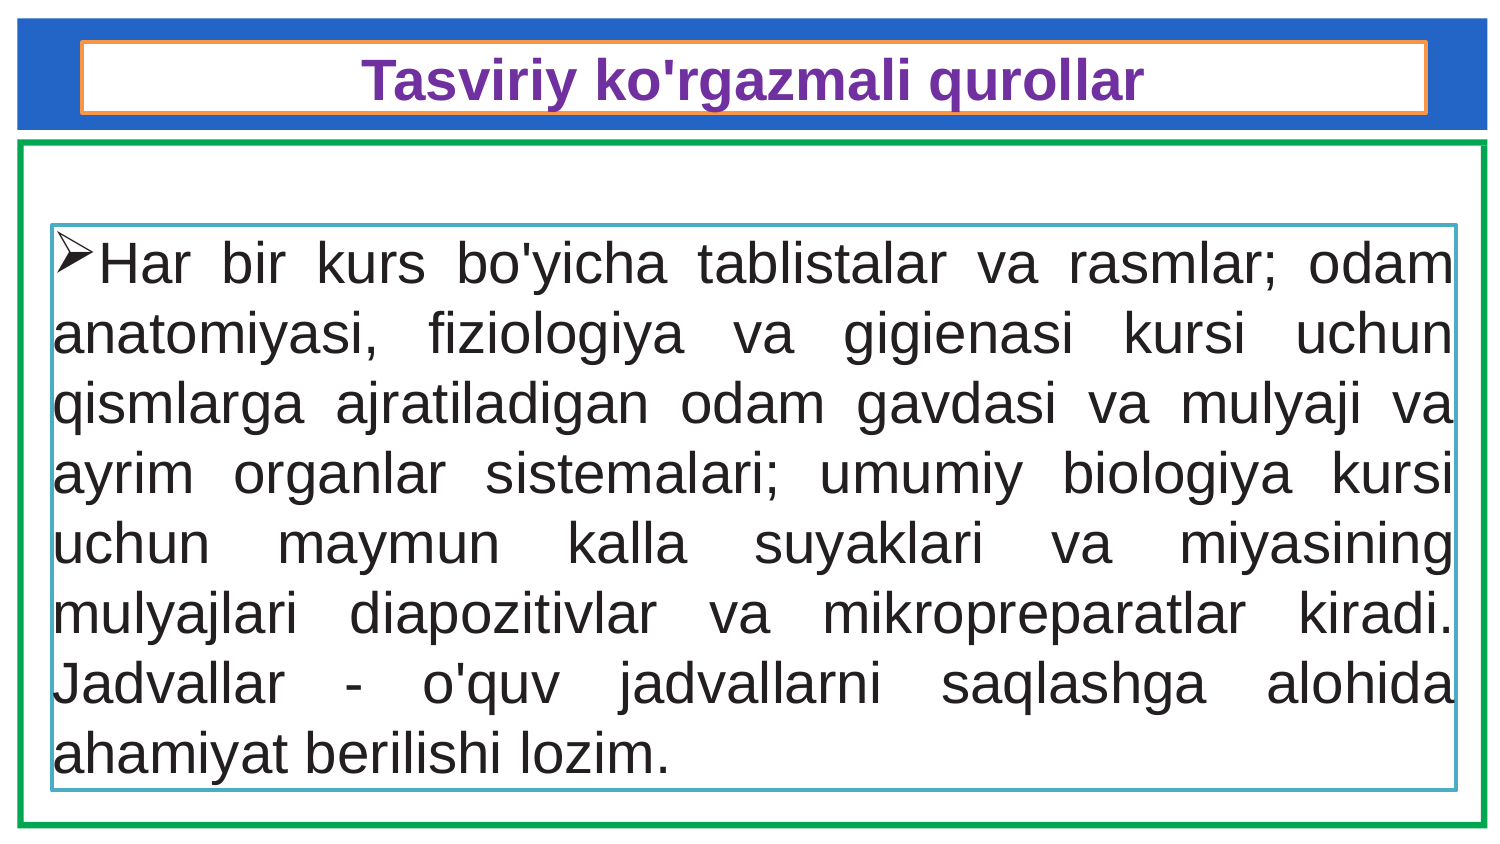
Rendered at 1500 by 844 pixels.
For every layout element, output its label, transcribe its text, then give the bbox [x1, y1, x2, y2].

list Har bir kurs bo'yicha tablistalar va rasmlar; odam anatomiyasi, fiziologiya va gigienasi kursi uchun qismlarga ajratiladigan odam gavdasi va mulyaji va ayrim organlar sistemalari; umumiy biologiya kursi uchun maymun kalla suyaklari va miyasining mulyajlari diapozitivlar va mikropreparatlar kiradi. Jadvallar - o'quv jadvallarni saqlashga alohida ahamiyat berilishi lozim. [50, 223, 1458, 792]
title Tasviriy ko'rgazmali qurollar [80, 40, 1428, 115]
